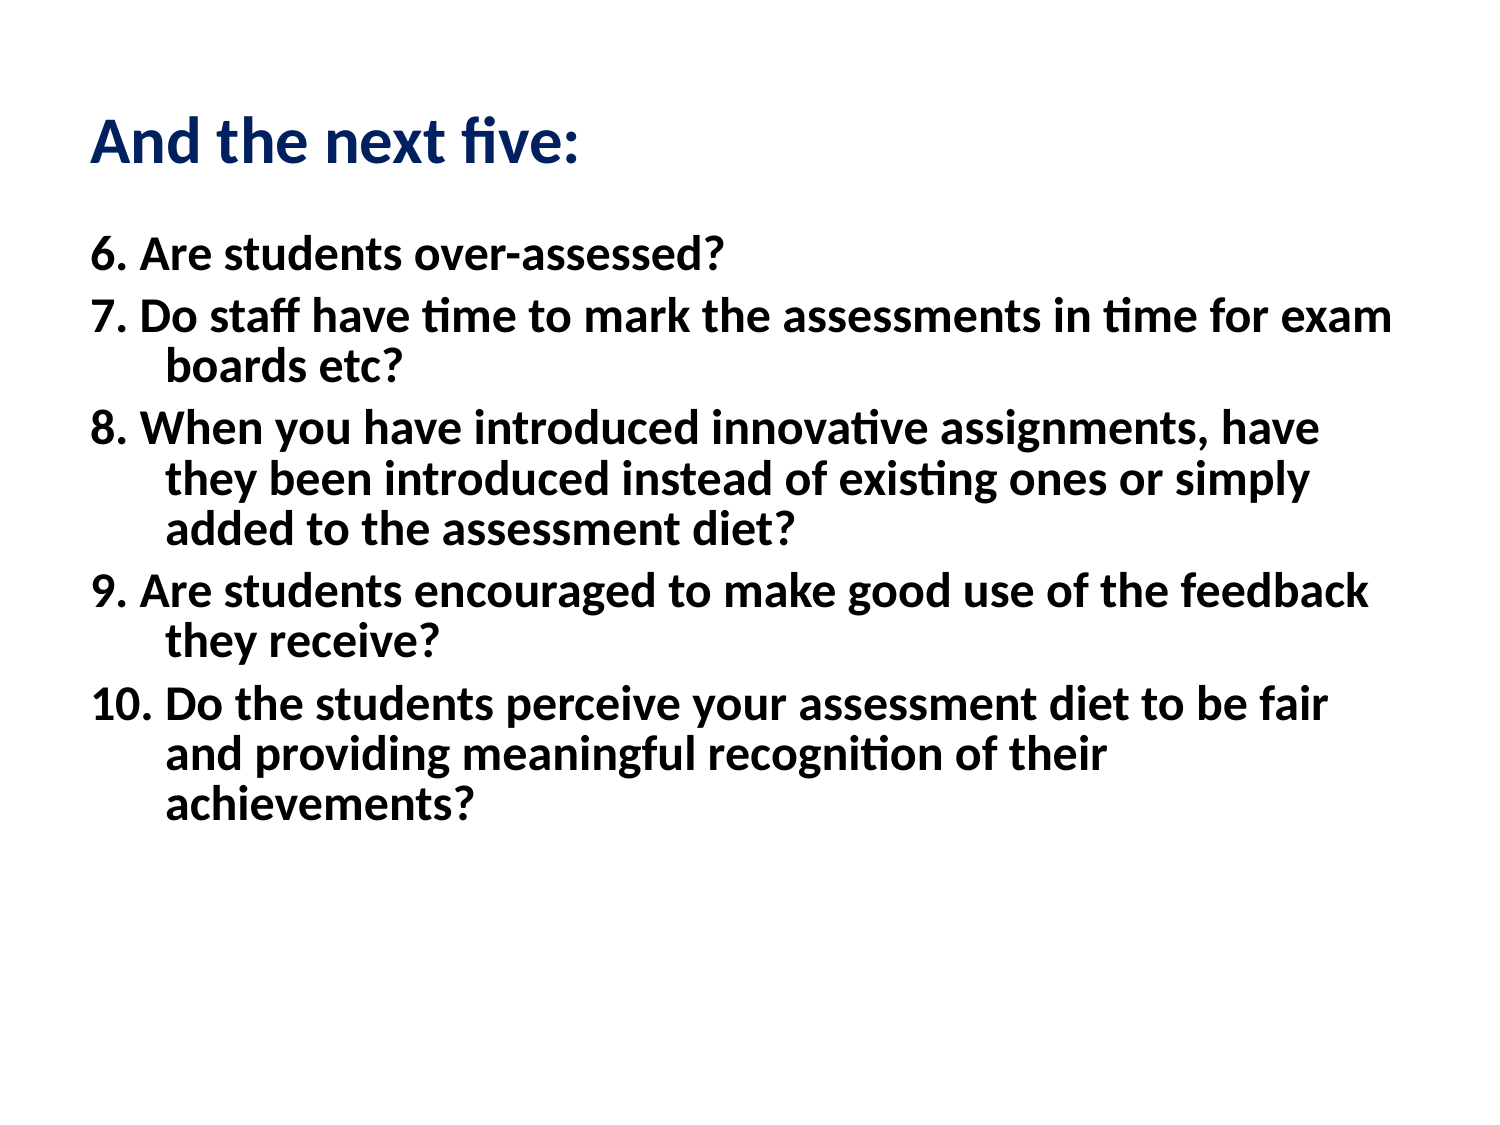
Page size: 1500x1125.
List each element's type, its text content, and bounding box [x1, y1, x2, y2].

list 6. Are students over-assessed? 7. Do staff have time to mark the assessments in time for exam boards etc? 8. When you have introduced innovative assignments, have they been introduced instead of existing ones or simply added to the assessment diet? 9. Are students encouraged to make good use of the feedback they receive? 10. Do the students perceive your assessment diet to be fair and providing meaningful recognition of their achievements? [75, 224, 1425, 1005]
title And the next five: [75, 0, 1425, 188]
